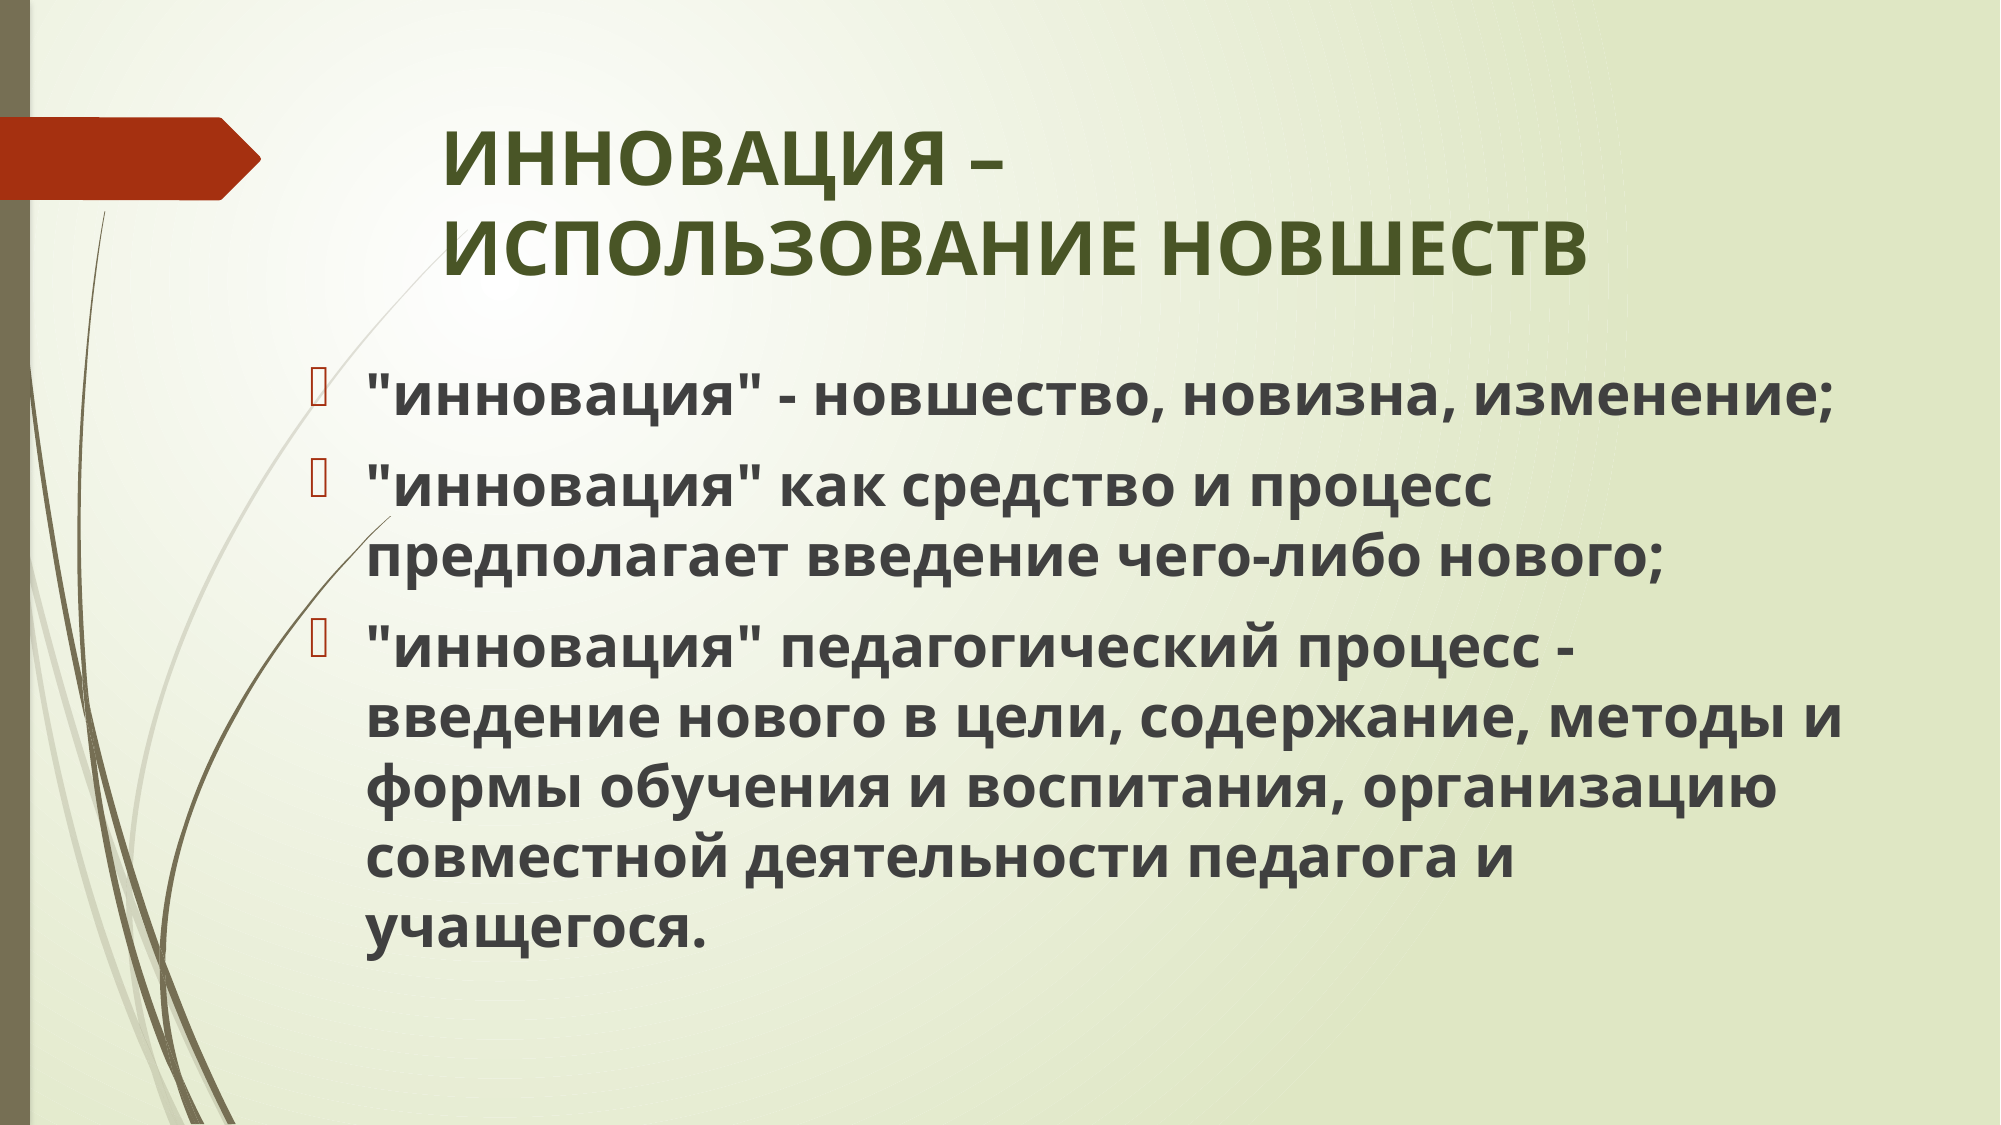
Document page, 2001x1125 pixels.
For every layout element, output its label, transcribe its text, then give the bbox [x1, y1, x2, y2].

title Инновация – использование новшеств [425, 102, 1888, 313]
list "инновация" - новшество, новизна, изменение; "инновация" как средство и процесс предполагает введение чего-либо нового; "инновация" педагогический процесс - введение нового в цели, содержание, методы и формы обучения и воспитания, организацию совместной деятельности педагога и учащегося. [294, 350, 1888, 970]
